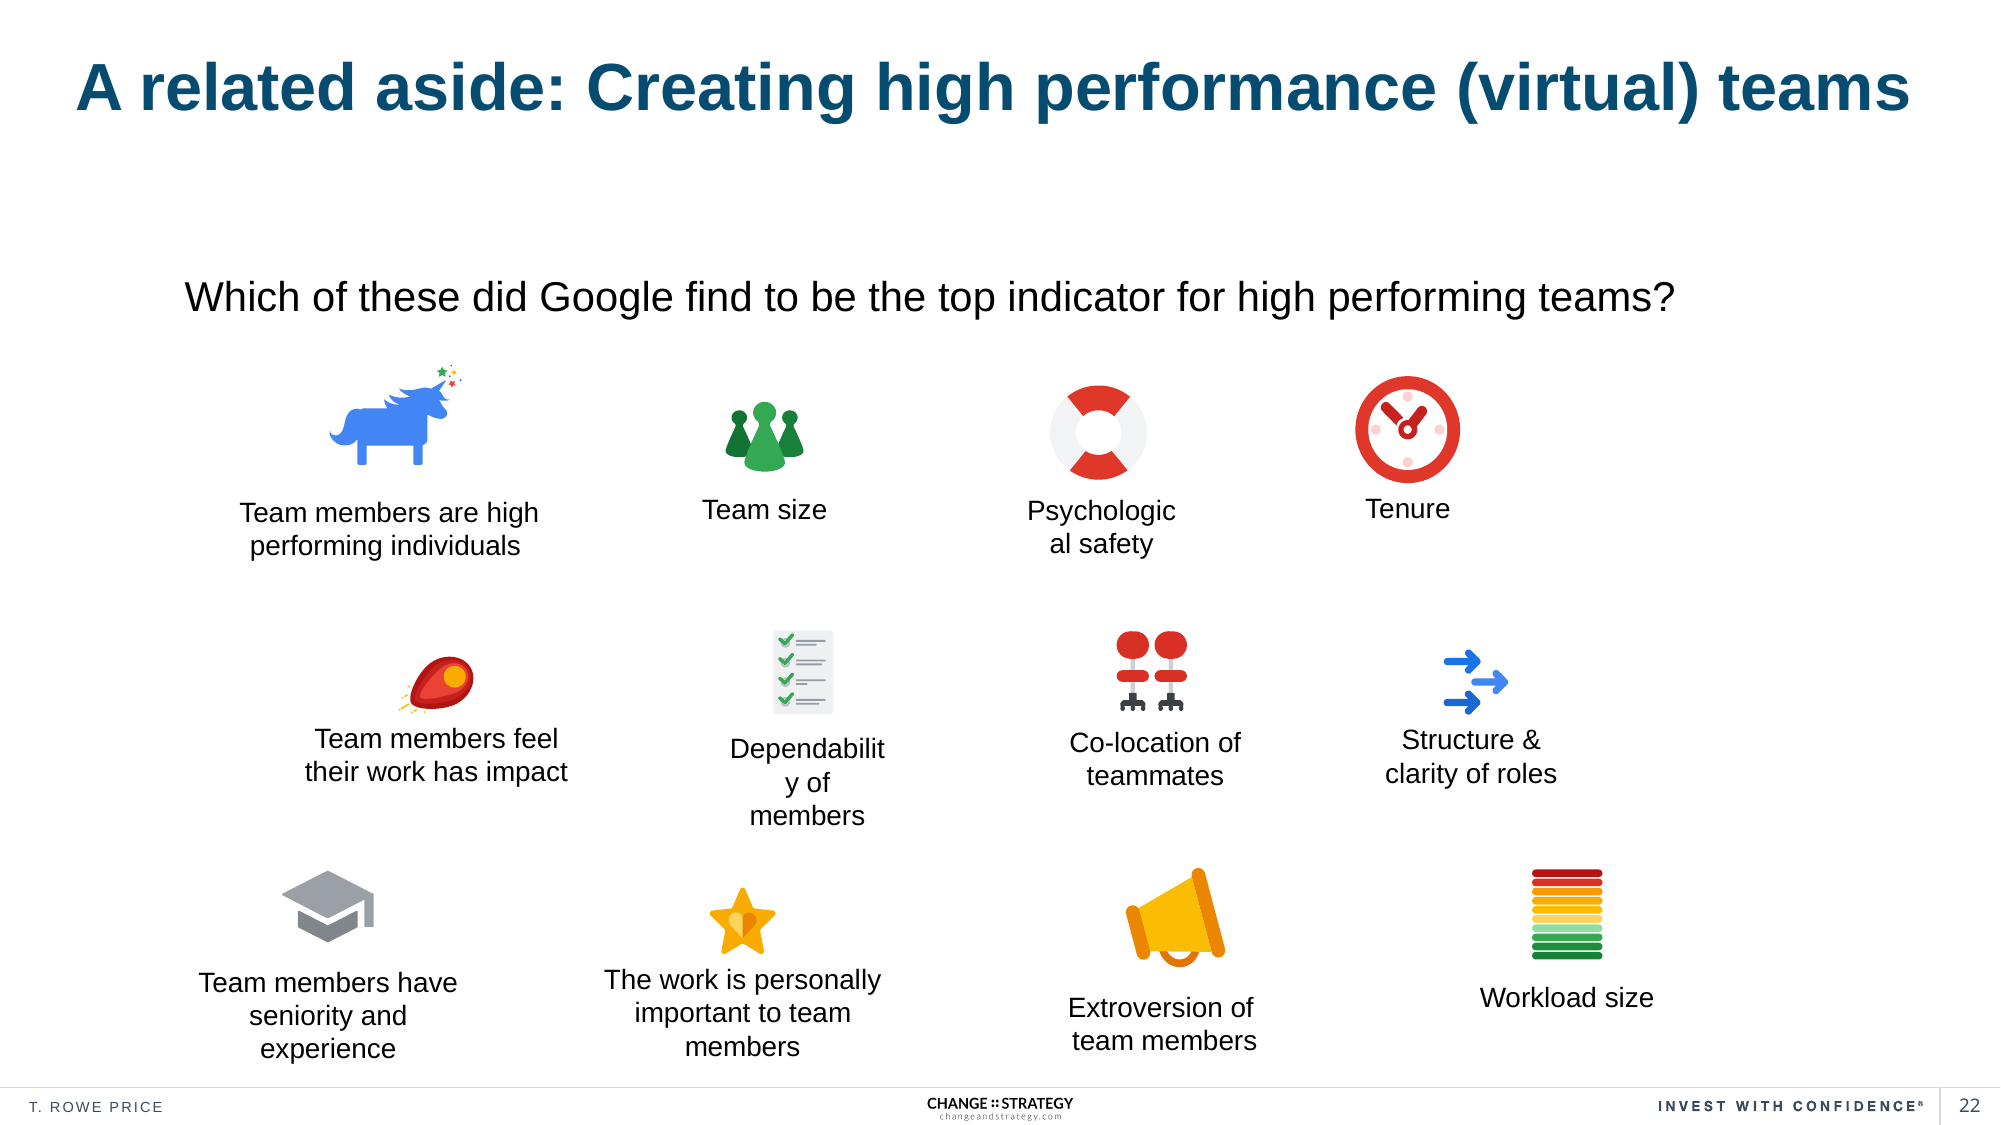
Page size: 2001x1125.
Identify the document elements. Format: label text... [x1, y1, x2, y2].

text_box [167, 364, 1753, 1069]
picture [924, 1095, 1076, 1123]
title A related aside: Creating high performance (virtual) teams [75, 1, 1956, 124]
text_box Which of these did Google find to be the top indicator for high performing teams? [102, 268, 1759, 344]
